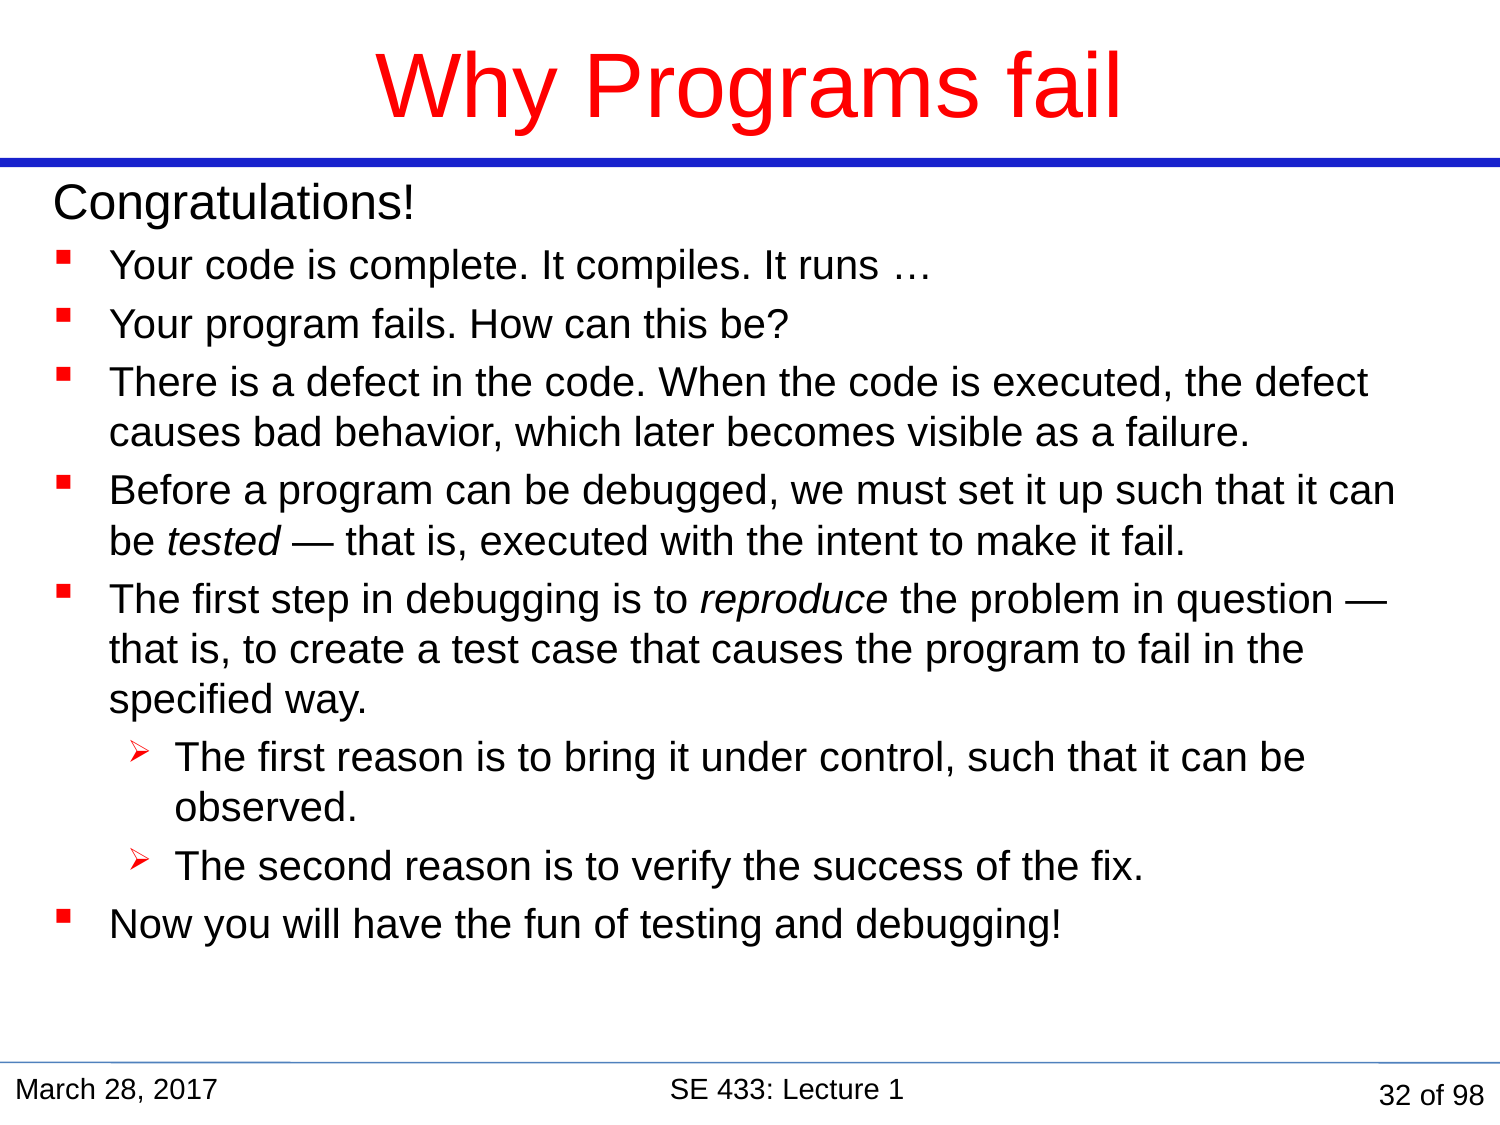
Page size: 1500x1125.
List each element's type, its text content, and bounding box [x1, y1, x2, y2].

title Why Programs fail [0, 0, 1500, 163]
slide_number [0, 1062, 324, 1125]
list Congratulations! Your code is complete. It compiles. It runs … Your program fails. How can this be? There is a defect in the code. When the code is executed, the defect causes bad behavior, which later becomes visible as a failure. Before a program can be debugged, we must set it up such that it can be tested — that is, executed with the intent to make it fail. The first step in debugging is to reproduce the problem in question — that is, to create a test case that causes the program to fail in the specified way. The first reason is to bring it under control, such that it can be observed. The second reason is to verify the success of the fix. Now you will have the fun of testing and debugging! [37, 162, 1463, 1062]
footer SE 433: Lecture 1 [324, 1062, 1249, 1125]
slide_number 32 of 98 [1249, 1062, 1500, 1125]
